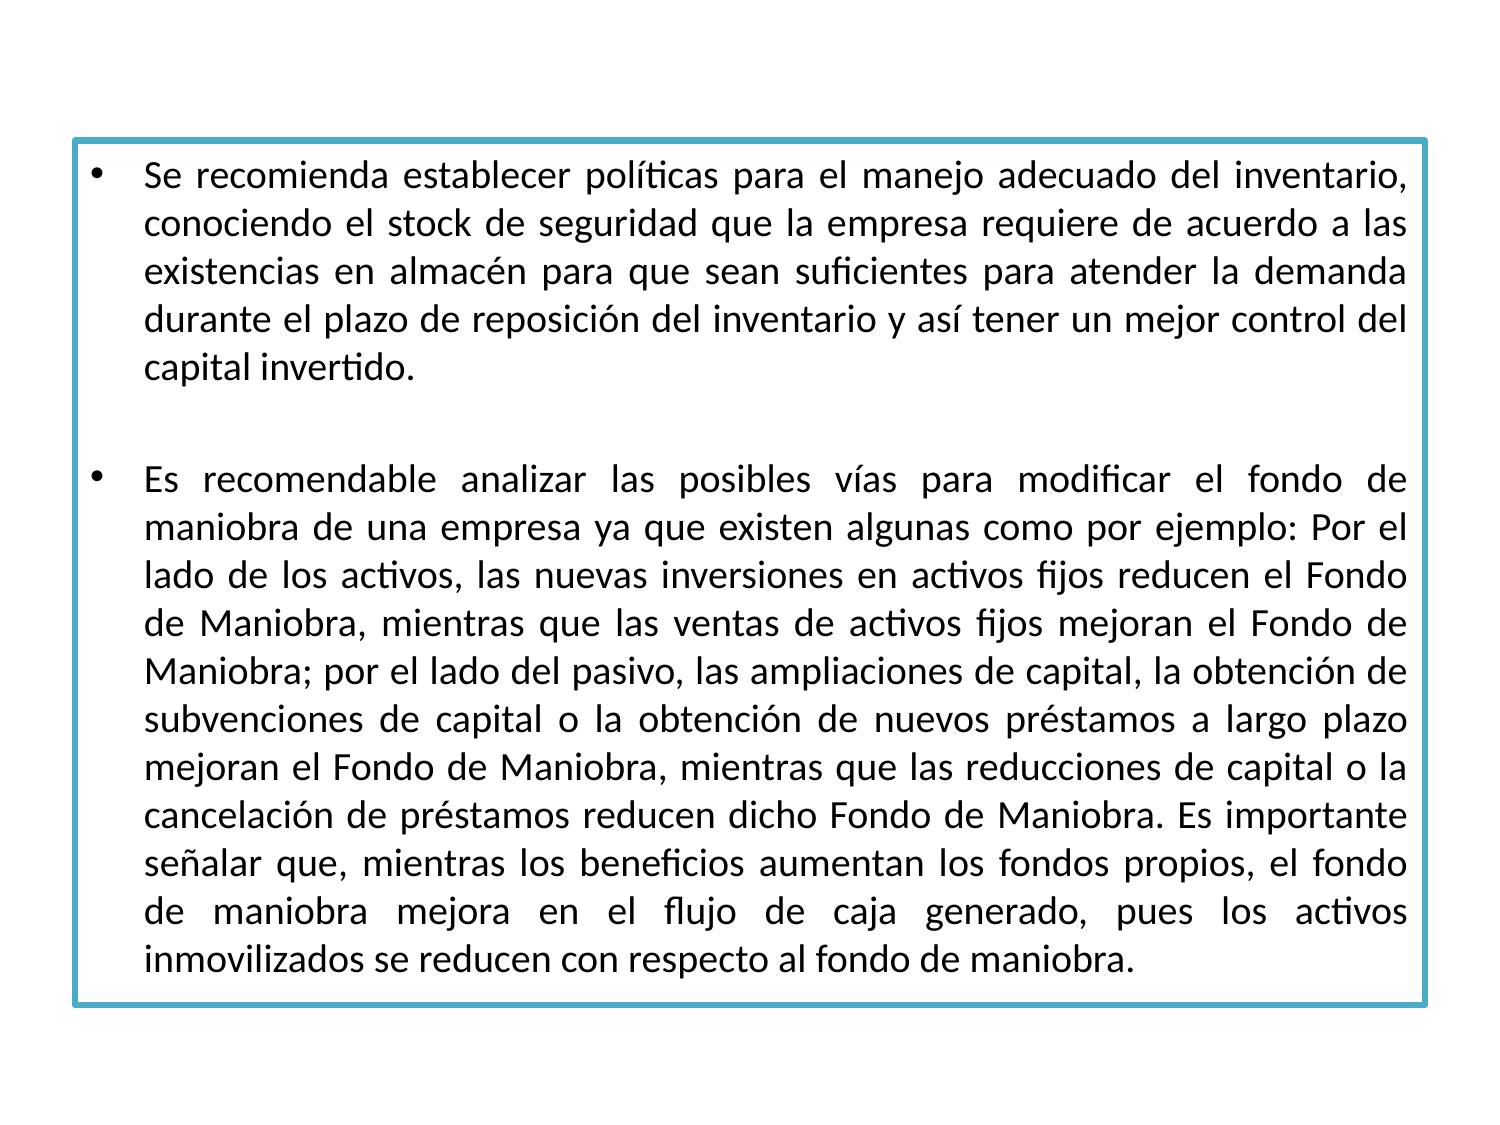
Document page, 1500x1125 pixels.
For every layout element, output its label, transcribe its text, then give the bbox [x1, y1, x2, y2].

list Se recomienda establecer políticas para el manejo adecuado del inventario, conociendo el stock de seguridad que la empresa requiere de acuerdo a las existencias en almacén para que sean suficientes para atender la demanda durante el plazo de reposición del inventario y así tener un mejor control del capital invertido. Es recomendable analizar las posibles vías para modificar el fondo de maniobra de una empresa ya que existen algunas como por ejemplo: Por el lado de los activos, las nuevas inversiones en activos fijos reducen el Fondo de Maniobra, mientras que las ventas de activos fijos mejoran el Fondo de Maniobra; por el lado del pasivo, las ampliaciones de capital, la obtención de subvenciones de capital o la obtención de nuevos préstamos a largo plazo mejoran el Fondo de Maniobra, mientras que las reducciones de capital o la cancelación de préstamos reducen dicho Fondo de Maniobra. Es importante señalar que, mientras los beneficios aumentan los fondos propios, el fondo de maniobra mejora en el flujo de caja generado, pues los activos inmovilizados se reducen con respecto al fondo de maniobra. [73, 139, 1427, 1007]
